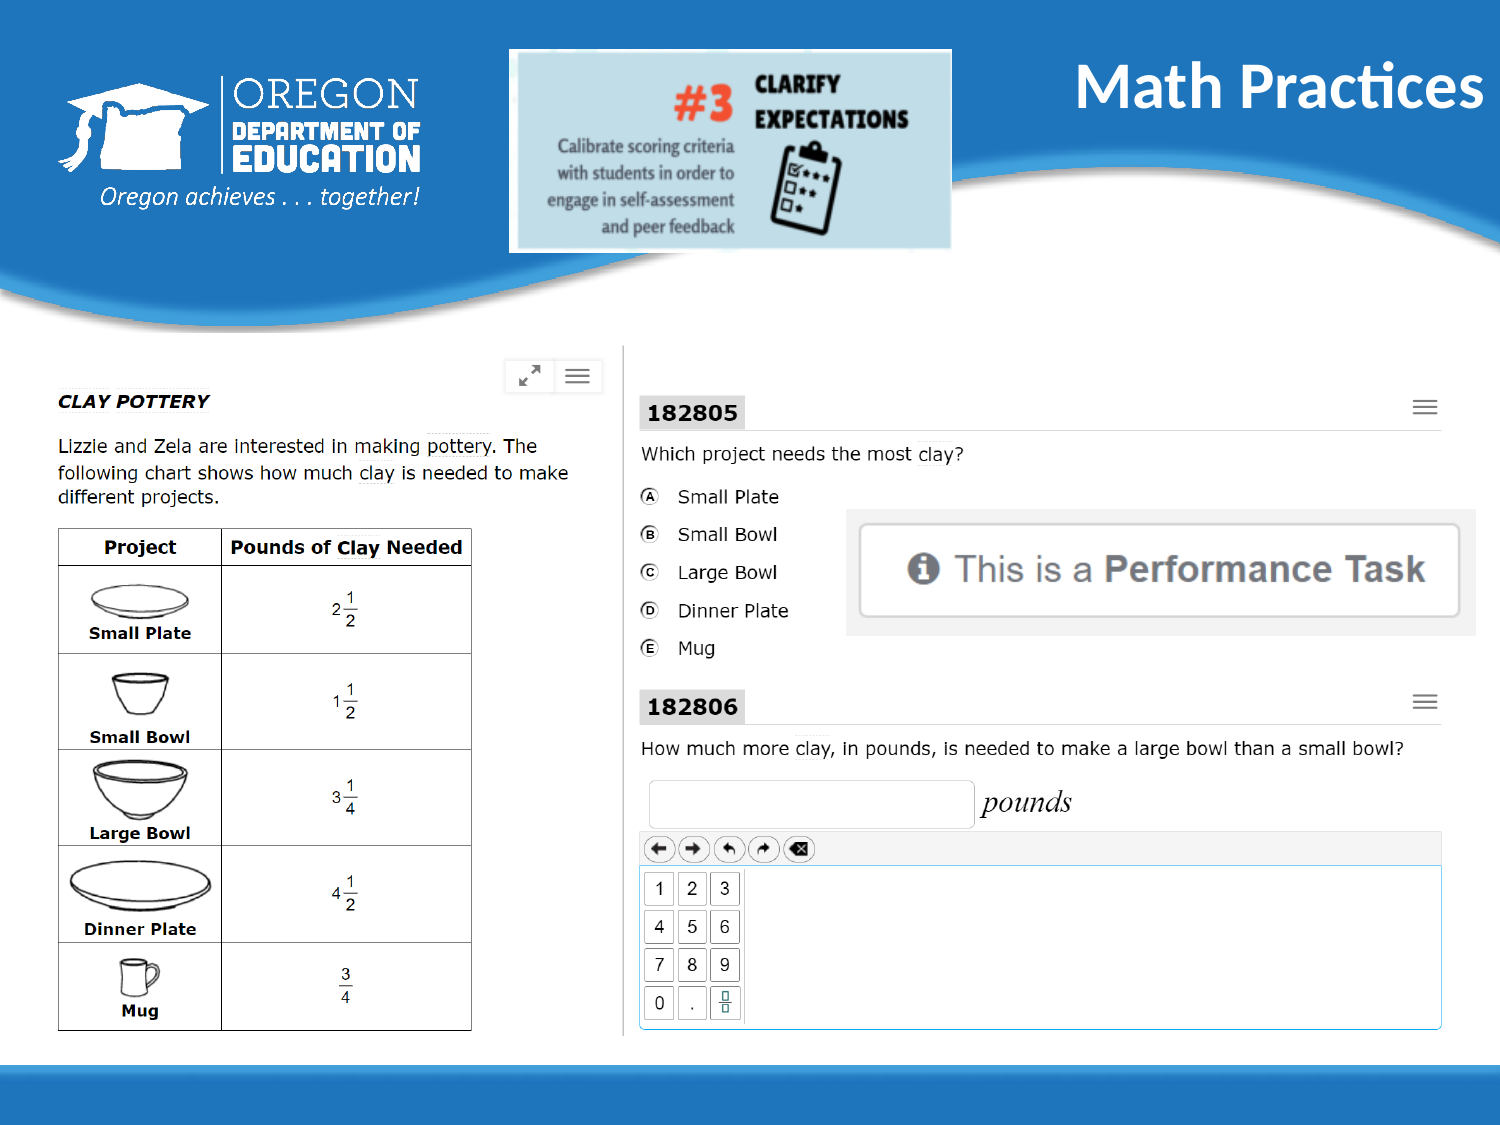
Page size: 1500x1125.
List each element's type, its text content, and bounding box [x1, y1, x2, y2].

picture [0, 1065, 1500, 1125]
title Math Practices [425, 0, 1500, 174]
picture [0, 0, 1500, 1036]
